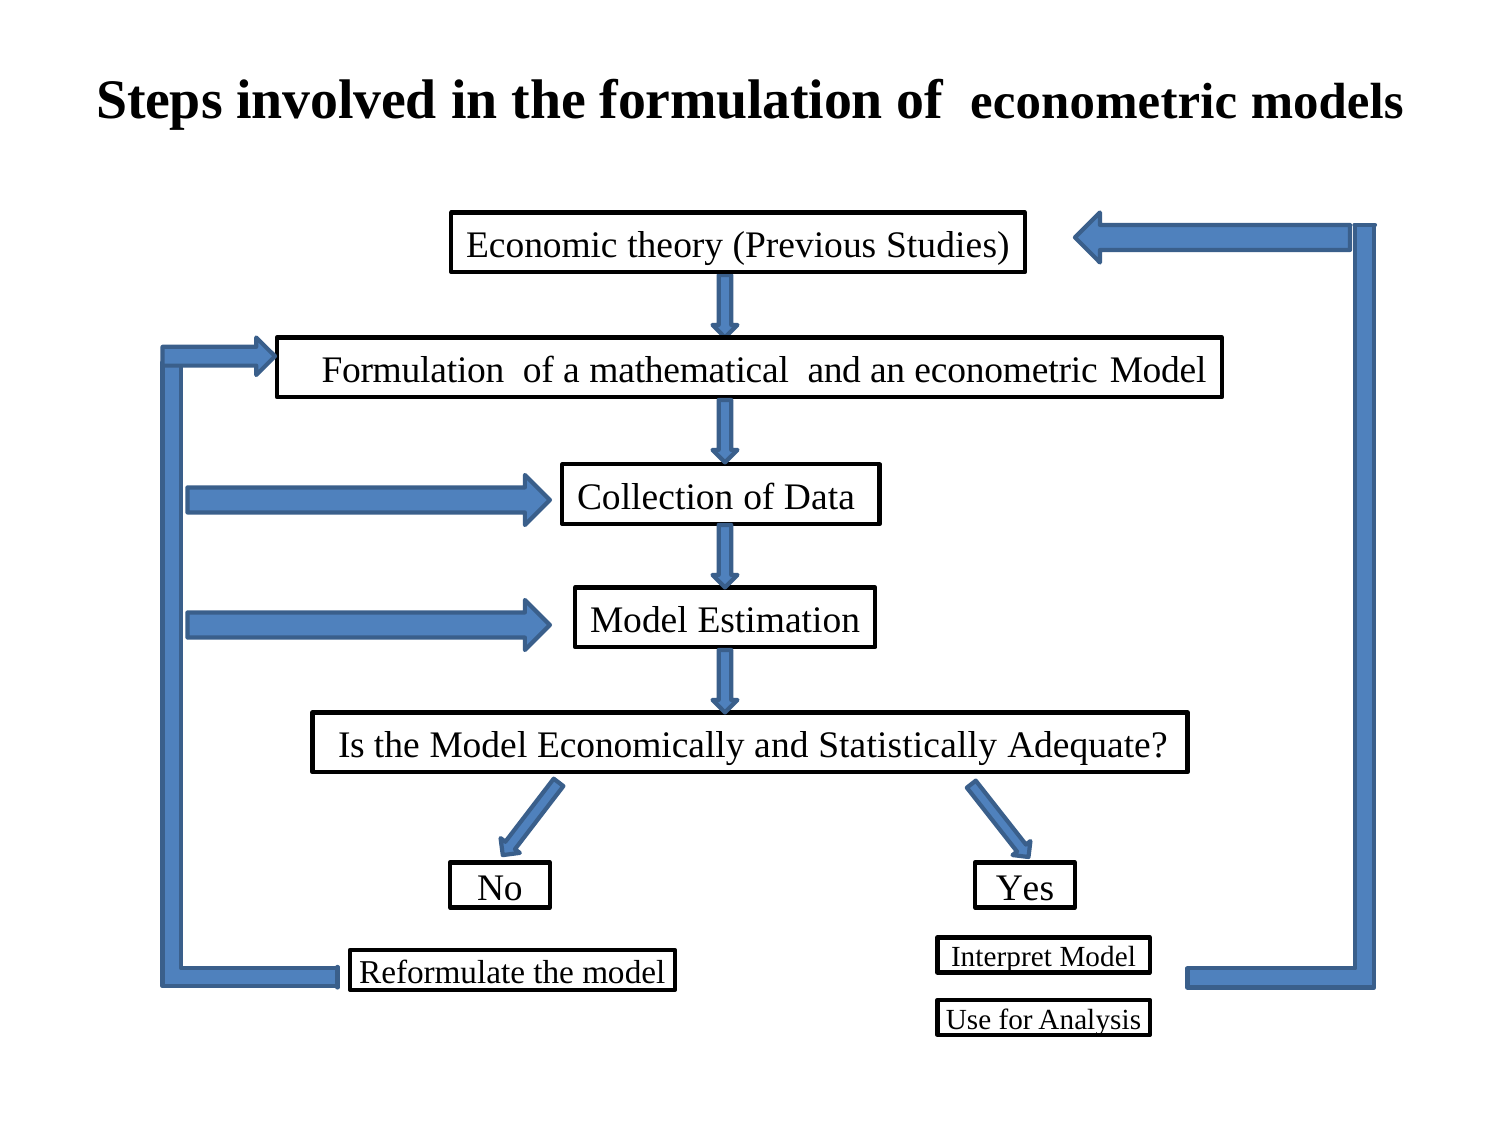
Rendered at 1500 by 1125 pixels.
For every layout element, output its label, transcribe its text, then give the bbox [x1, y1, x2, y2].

text_box [160, 335, 278, 377]
text_box [710, 274, 740, 335]
text_box Yes [973, 860, 1077, 910]
text_box [1185, 223, 1378, 990]
text_box [710, 397, 740, 465]
text_box Reformulate the model [348, 948, 677, 992]
text_box No [448, 860, 552, 910]
text_box [710, 647, 740, 715]
text_box [964, 778, 1033, 860]
text_box Economic theory (Previous Studies) [449, 210, 1027, 274]
text_box [185, 473, 553, 527]
text_box [1072, 210, 1353, 265]
text_box Model Estimation [573, 585, 877, 649]
text_box [185, 598, 553, 652]
text_box Formulation of a mathematical and an econometric Model [275, 335, 1224, 399]
text_box [498, 776, 566, 858]
text_box Interpret Model [935, 935, 1152, 975]
text_box [160, 368, 340, 990]
text_box Collection of Data [560, 462, 882, 526]
text_box Is the Model Economically and Statistically Adequate? [310, 710, 1190, 774]
text_box [710, 522, 740, 590]
text_box Use for Analysis [935, 998, 1152, 1037]
title Steps involved in the formulation of econometric models [75, 24, 1425, 168]
